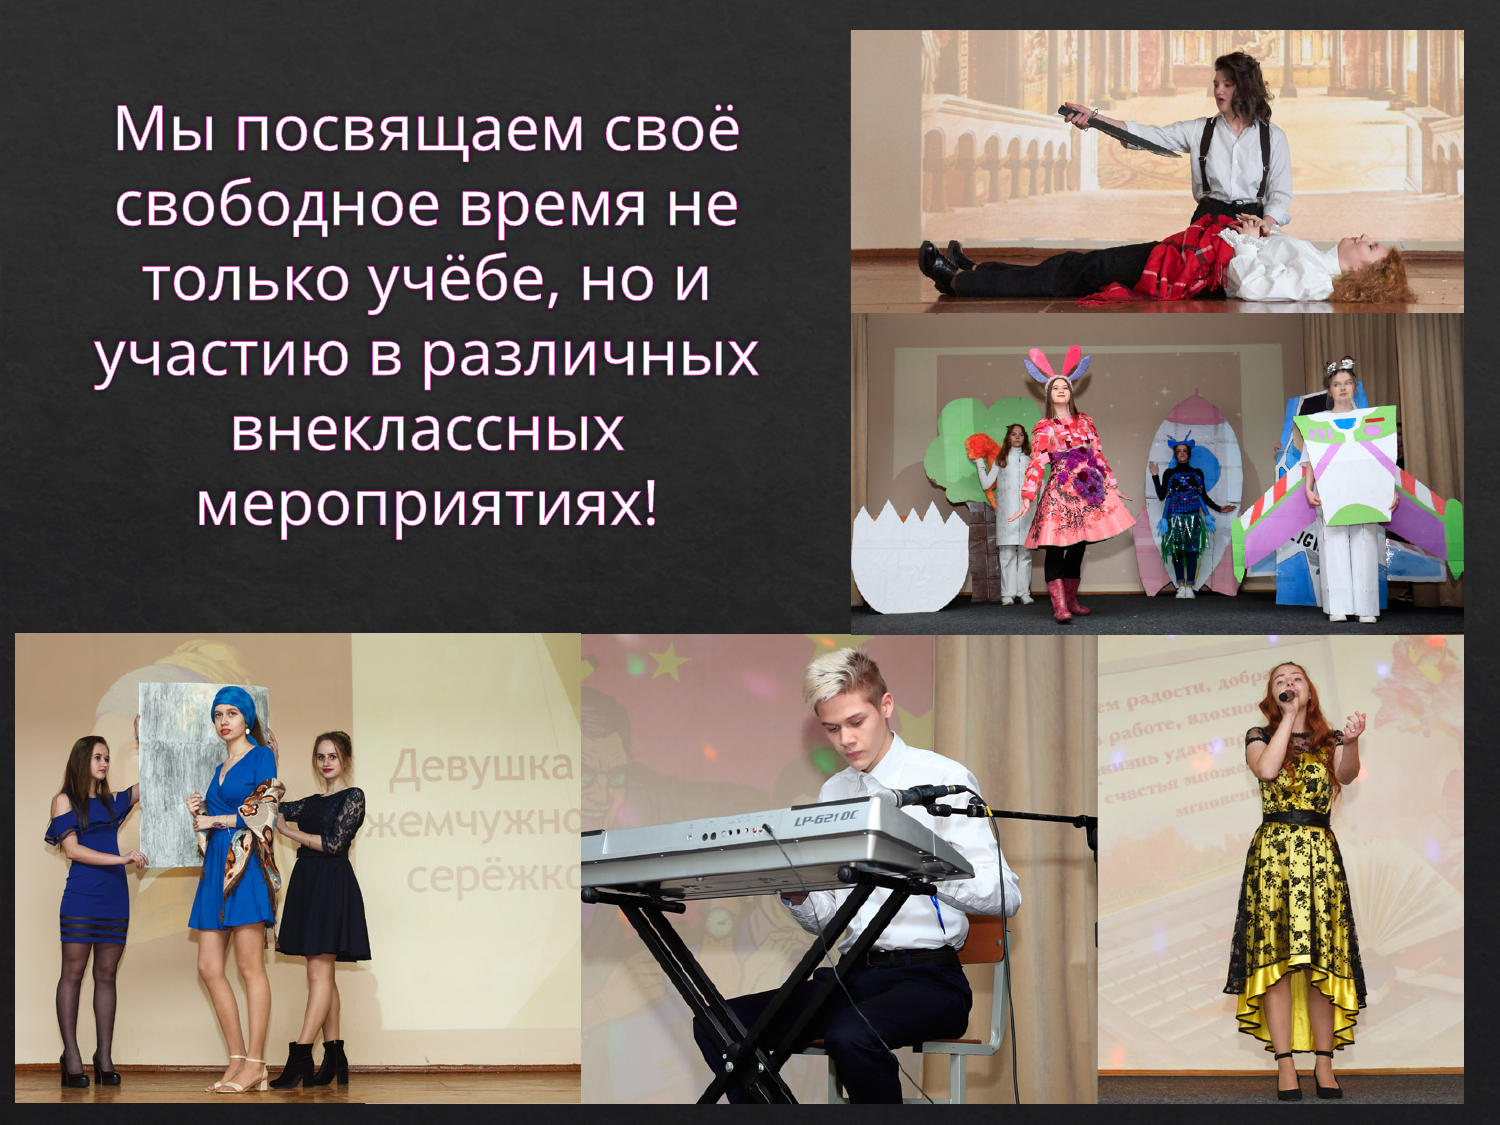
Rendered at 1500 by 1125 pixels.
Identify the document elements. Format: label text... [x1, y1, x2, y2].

picture [14, 30, 1465, 1104]
title Мы посвящаем своё свободное время не только учёбе, но и участию в различных внеклассных мероприятиях! [15, 81, 840, 544]
